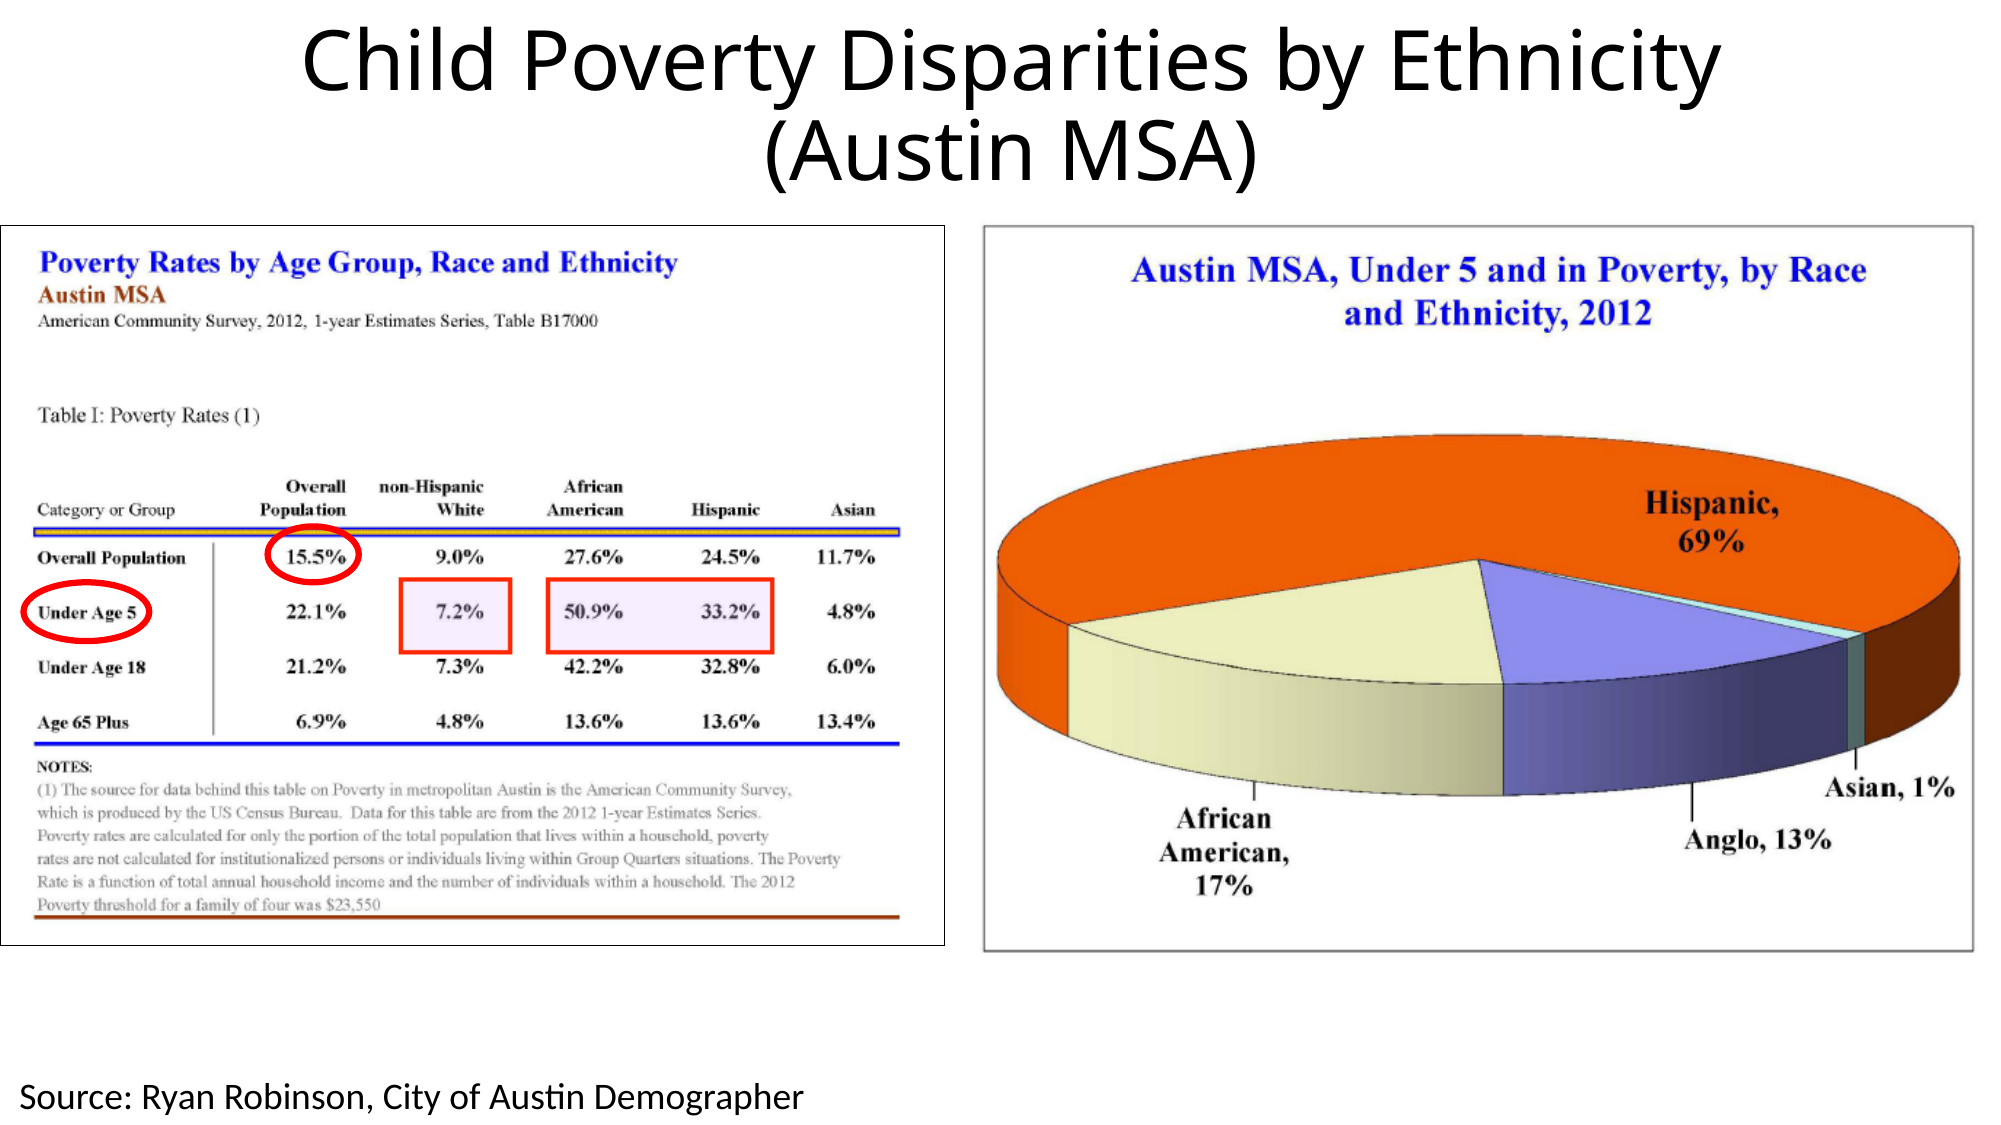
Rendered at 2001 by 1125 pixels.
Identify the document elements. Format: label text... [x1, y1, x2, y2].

text_box Source: Ryan Robinson, City of Austin Demographer [4, 1064, 821, 1125]
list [0, 224, 945, 946]
title Child Poverty Disparities by Ethnicity (Austin MSA) [149, 0, 1875, 218]
picture [973, 217, 1986, 961]
